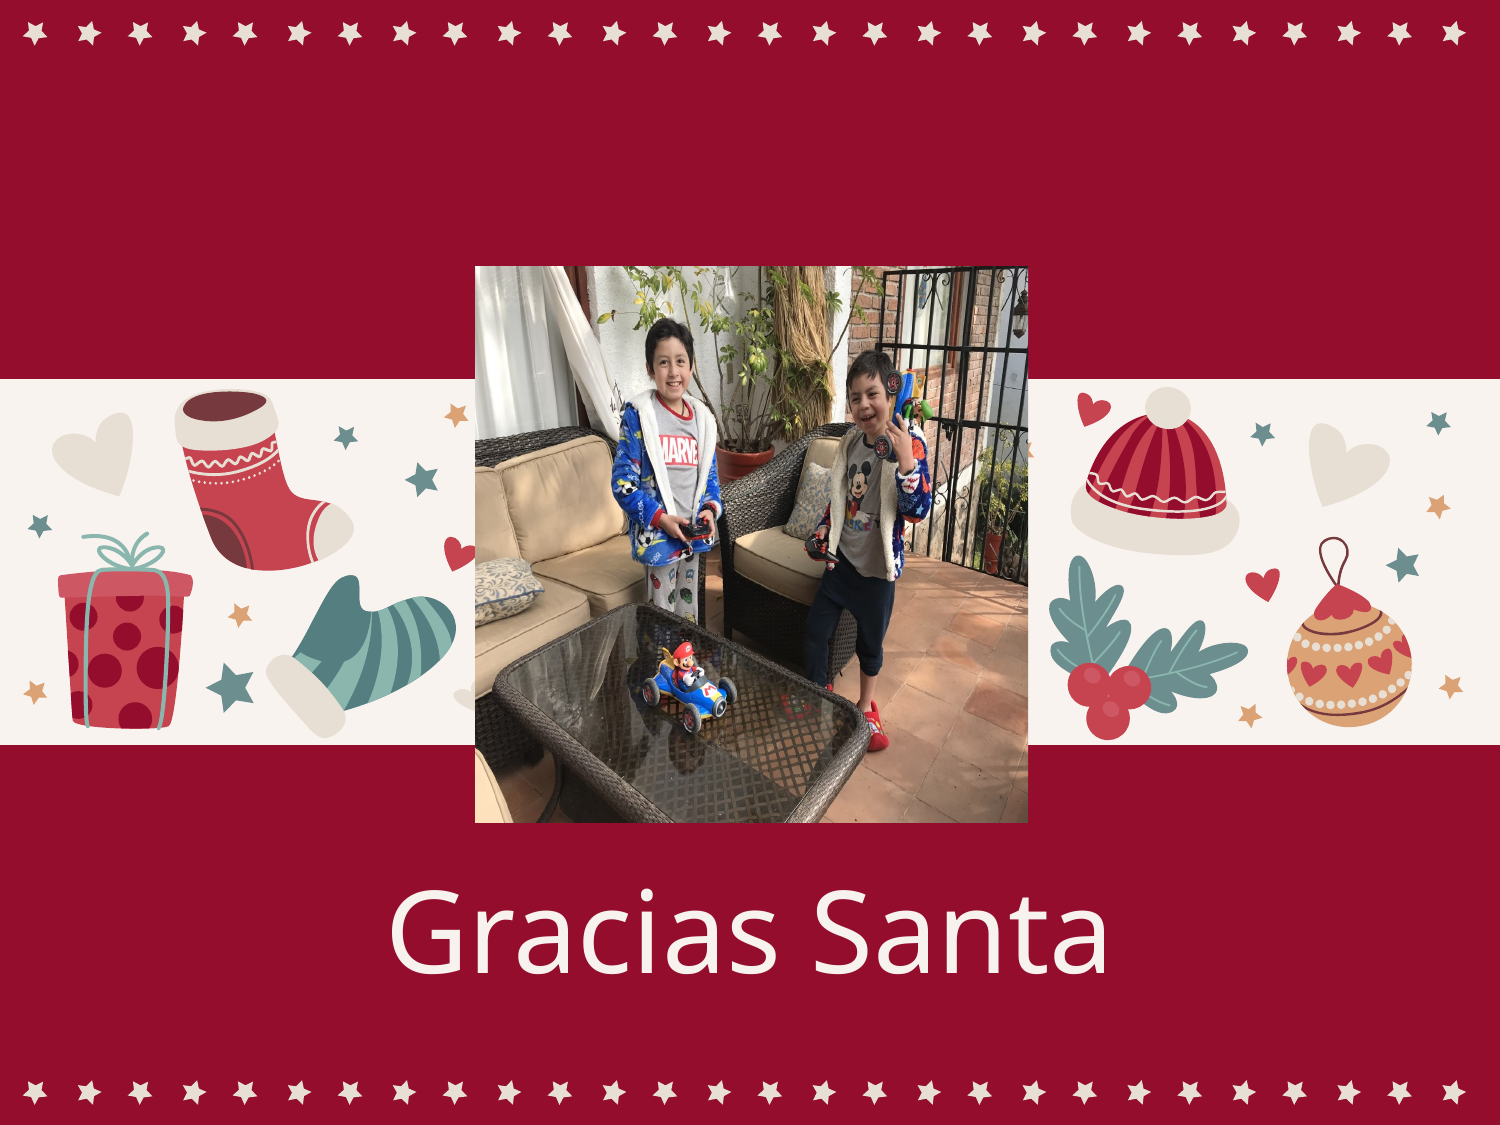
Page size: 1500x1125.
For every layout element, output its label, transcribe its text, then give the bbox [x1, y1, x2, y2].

picture [474, 266, 1029, 824]
title Gracias Santa [88, 844, 1412, 1004]
